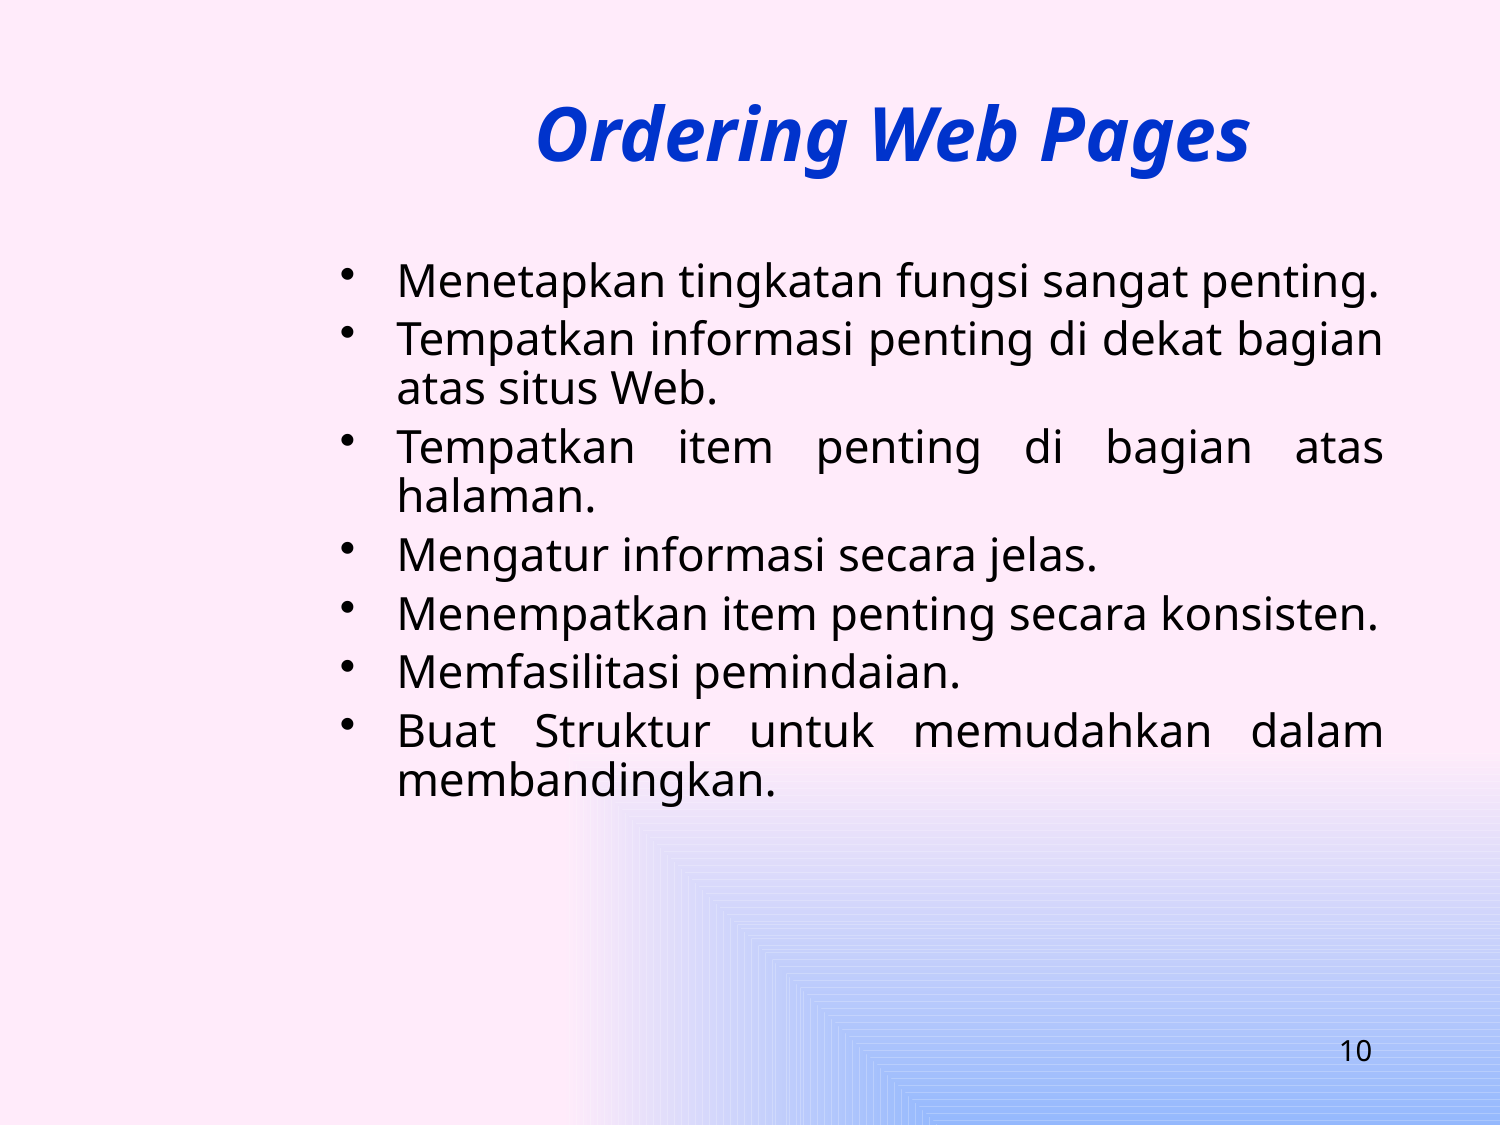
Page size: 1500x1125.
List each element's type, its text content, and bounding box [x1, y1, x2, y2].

slide_number 10 [1074, 1024, 1388, 1101]
title Ordering Web Pages [324, 37, 1463, 226]
list Menetapkan tingkatan fungsi sangat penting. Tempatkan informasi penting di dekat bagian atas situs Web. Tempatkan item penting di bagian atas halaman. Mengatur informasi secara jelas. Menempatkan item penting secara konsisten. Memfasilitasi pemindaian. Buat Struktur untuk memudahkan dalam membandingkan. [324, 249, 1401, 1013]
